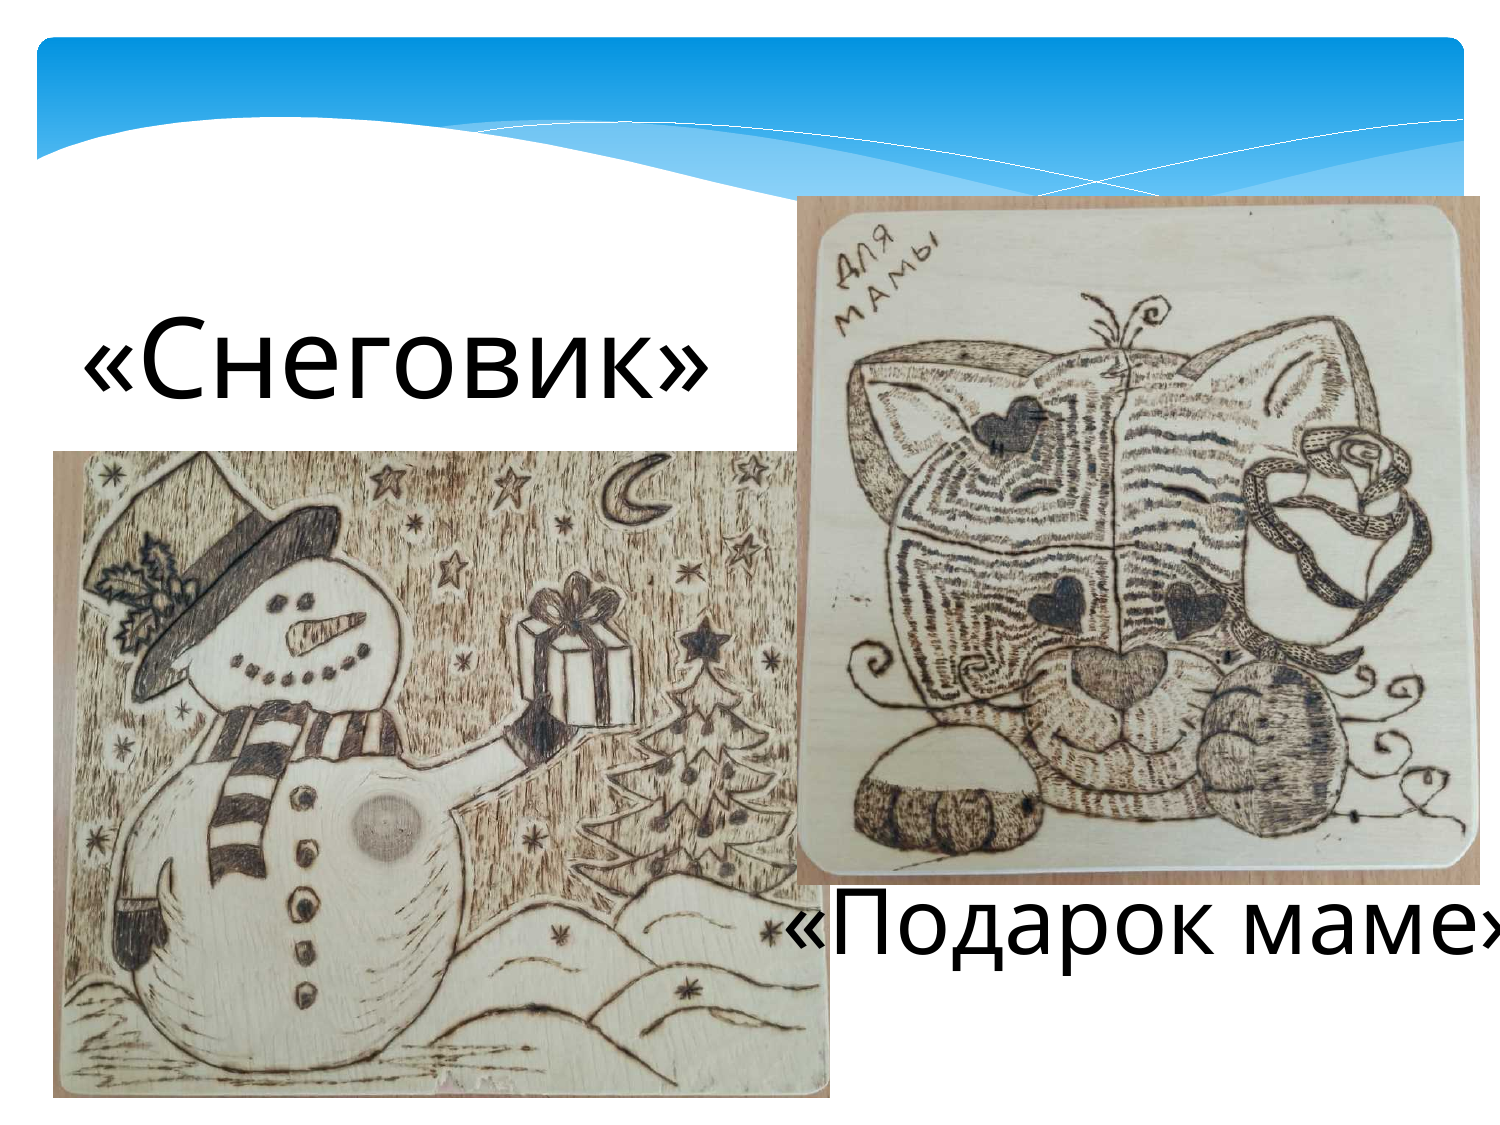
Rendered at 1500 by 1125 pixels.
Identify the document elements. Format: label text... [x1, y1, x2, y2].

text_box «Снеговик» [64, 278, 728, 429]
picture [52, 195, 1480, 1099]
text_box «Подарок маме» [836, 854, 1500, 980]
